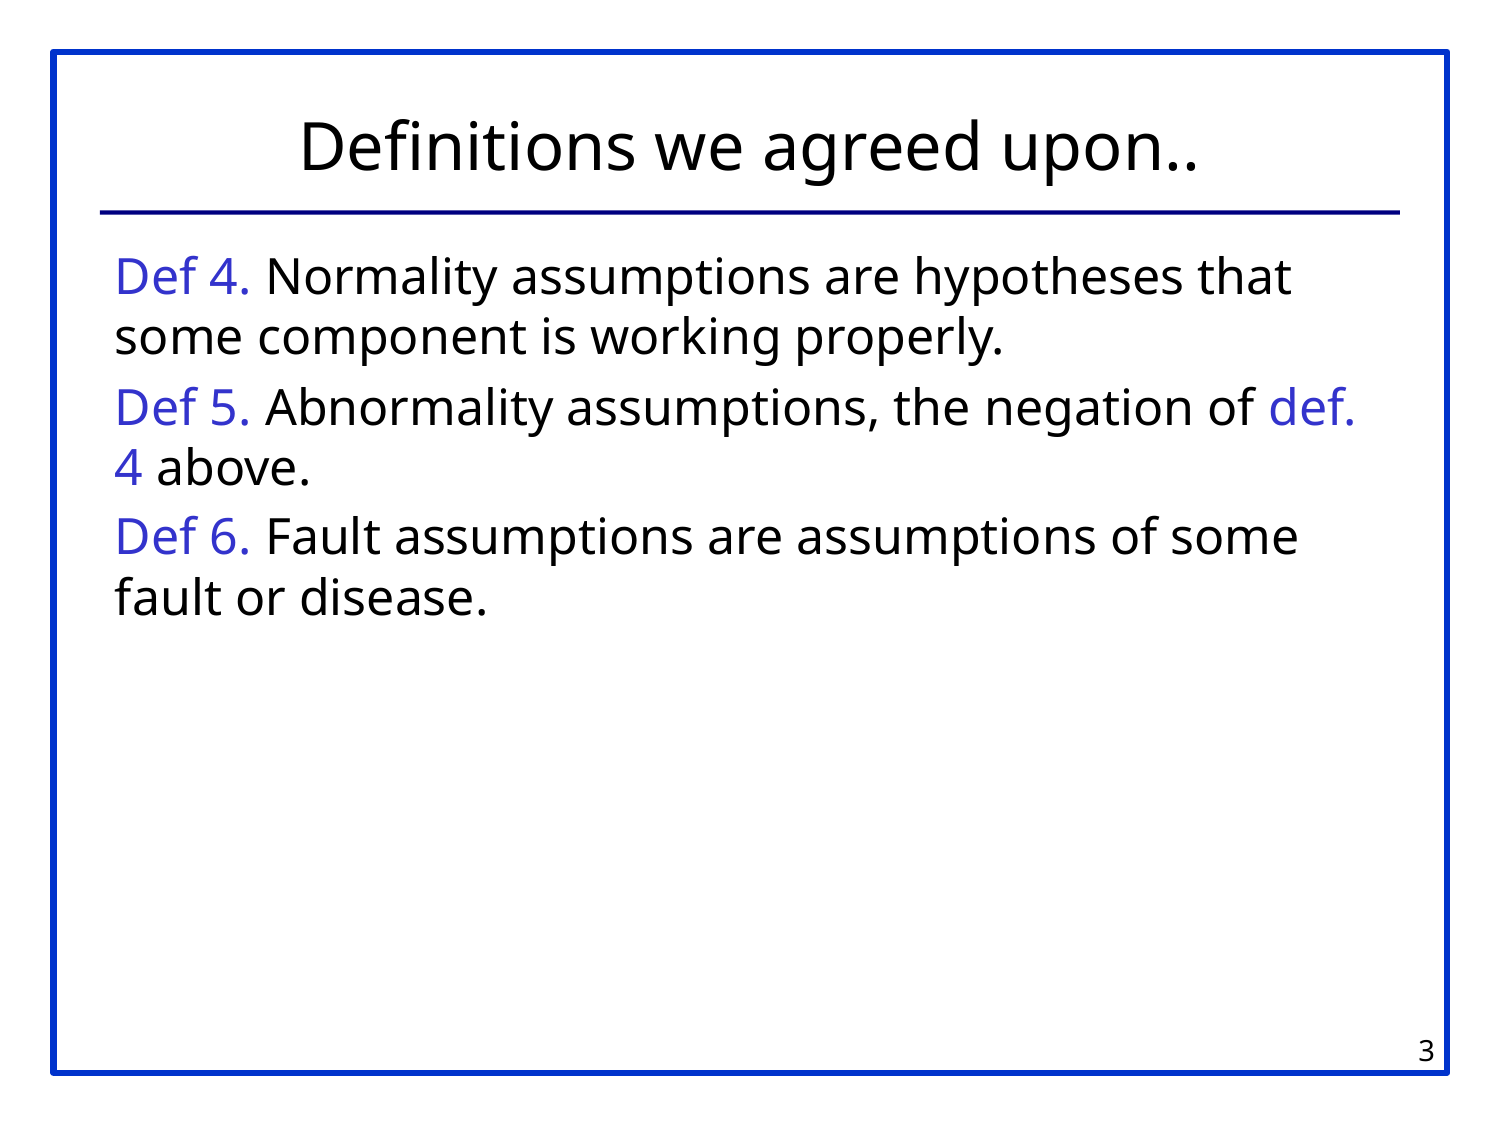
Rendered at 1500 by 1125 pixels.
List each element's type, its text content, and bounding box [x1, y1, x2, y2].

slide_number 3 [1137, 1025, 1450, 1100]
list Def 4. Normality assumptions are hypotheses that some component is working properly. Def 5. Abnormality assumptions, the negation of def. 4 above. Def 6. Fault assumptions are assumptions of some fault or disease. [99, 237, 1400, 1025]
title Definitions we agreed upon.. [99, 50, 1400, 237]
